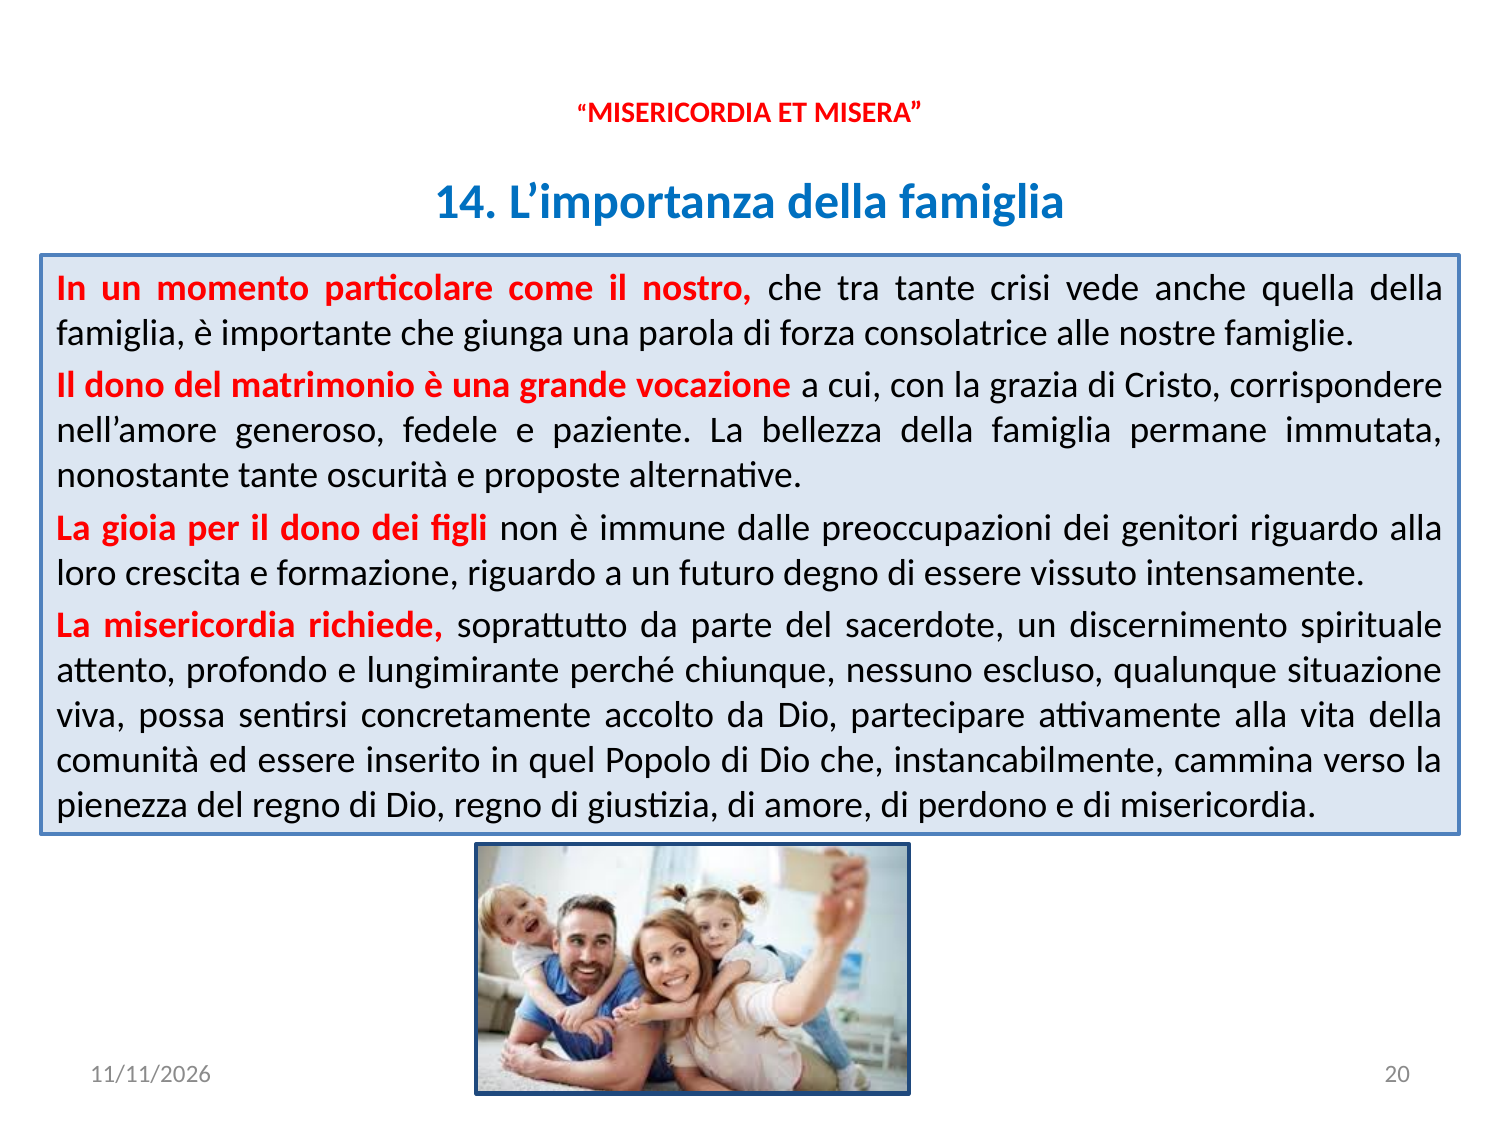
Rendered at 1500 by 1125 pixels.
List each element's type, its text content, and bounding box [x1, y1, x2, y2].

slide_number 20 [1074, 1042, 1425, 1103]
text_box 14. L’importanza della famiglia [41, 160, 1459, 236]
title “MISERICORDIA ET MISERA” [41, 54, 1459, 160]
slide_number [75, 1042, 425, 1103]
picture [477, 845, 908, 1092]
subtitle In un momento particolare come il nostro, che tra tante crisi vede anche quella della famiglia, è importante che giunga una parola di forza consolatrice alle nostre famiglie. Il dono del matrimonio è una grande vocazione a cui, con la grazia di Cristo, corrispondere nell’amore generoso, fedele e paziente. La bellezza della famiglia permane immutata, nonostante tante oscurità e proposte alternative. La gioia per il dono dei figli non è immune dalle preoccupazioni dei genitori riguardo alla loro crescita e formazione, riguardo a un futuro degno di essere vissuto intensamente. La misericordia richiede, soprattutto da parte del sacerdote, un discernimento spirituale attento, profondo e lungimirante perché chiunque, nessuno escluso, qualunque situazione viva, possa sentirsi concretamente accolto da Dio, partecipare attivamente alla vita della comunità ed essere inserito in quel Popolo di Dio che, instancabilmente, cammina verso la pienezza del regno di Dio, regno di giustizia, di amore, di perdono e di misericordia. [41, 255, 1459, 835]
